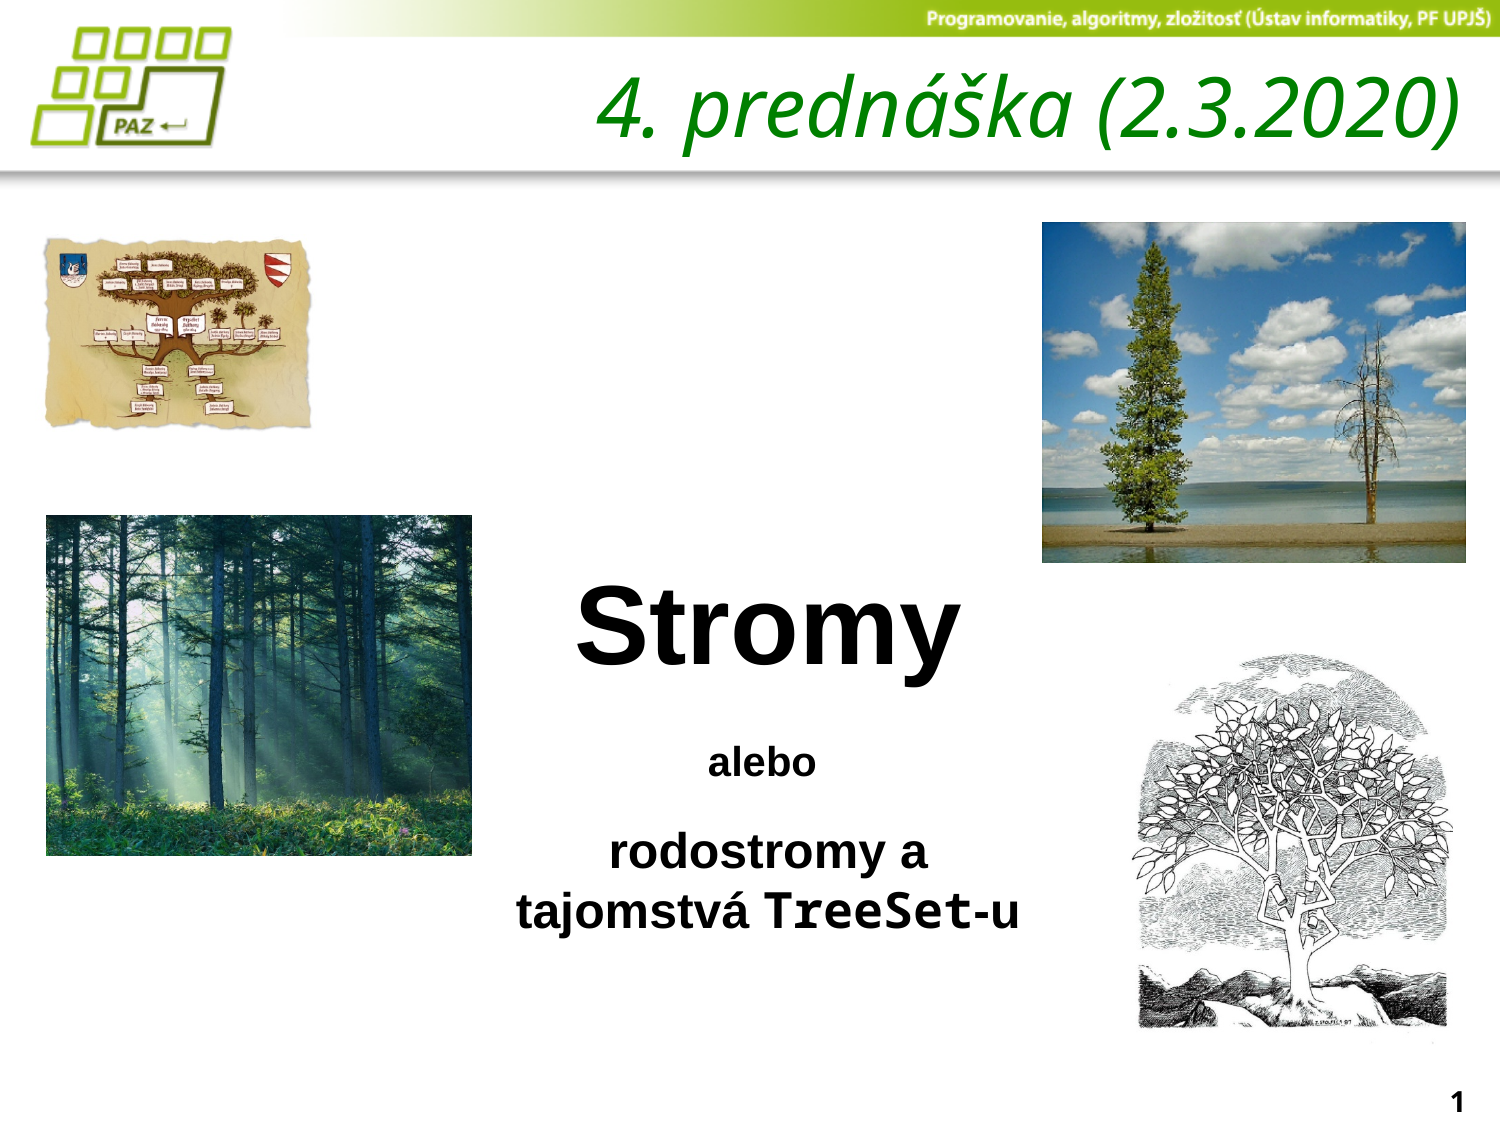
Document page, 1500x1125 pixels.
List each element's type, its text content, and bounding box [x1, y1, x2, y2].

text_box Stromy alebo rodostromy a tajomstvá TreeSet-u [133, 544, 1404, 946]
title 4. prednáška (2.3.2020) [343, 46, 1477, 135]
picture [0, 0, 1500, 1125]
